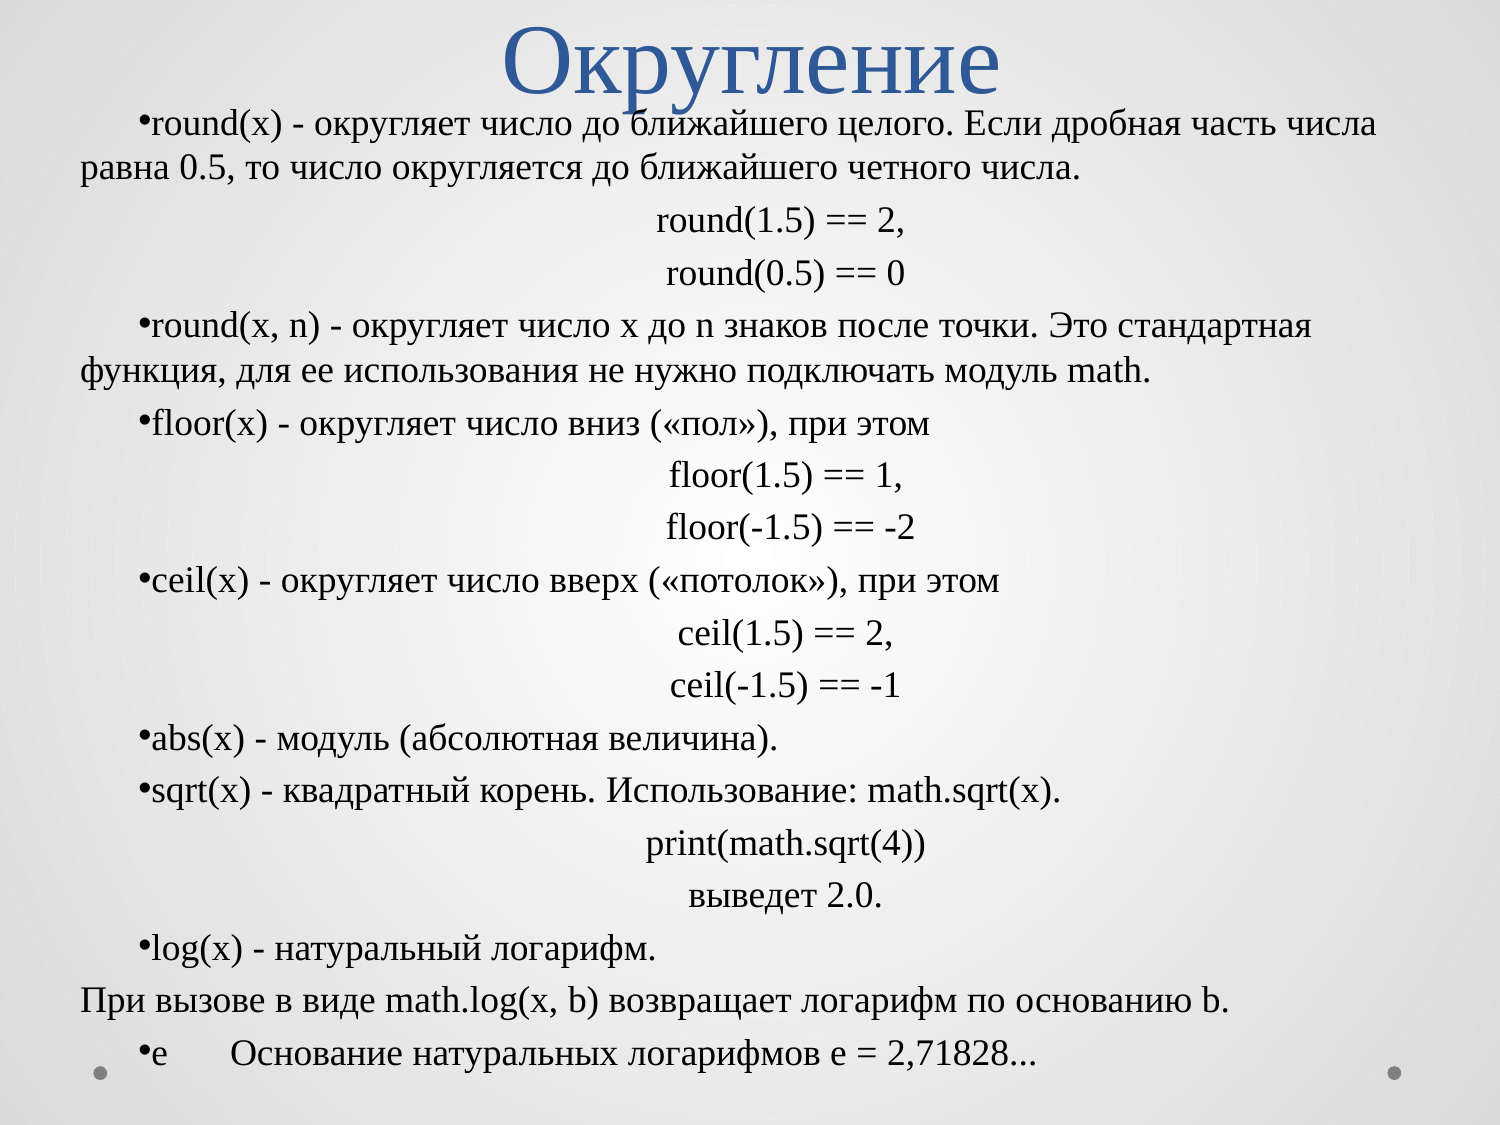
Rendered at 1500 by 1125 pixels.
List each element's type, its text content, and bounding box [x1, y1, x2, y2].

list round(x) - округляет число до ближайшего целого. Если дробная часть числа равна 0.5, то число округляется до ближайшего четного числа. round(1.5) == 2, round(0.5) == 0 round(x, n) - округляет число x до n знаков после точки. Это стандартная функция, для ее использования не нужно подключать модуль math. floor(x) - округляет число вниз («пол»), при этом floor(1.5) == 1, floor(-1.5) == -2 ceil(x) - округляет число вверх («потолок»), при этом ceil(1.5) == 2, ceil(-1.5) == -1 abs(x) - модуль (абсолютная величина). sqrt(x) - квадратный корень. Использование: math.sqrt(x). print(math.sqrt(4)) выведет 2.0. log(x) - натуральный логарифм. При вызове в виде math.log(x, b) возвращает логарифм по основанию b. e Основание натуральных логарифмов e = 2,71828... [64, 90, 1449, 923]
title Округление [76, 0, 1427, 90]
